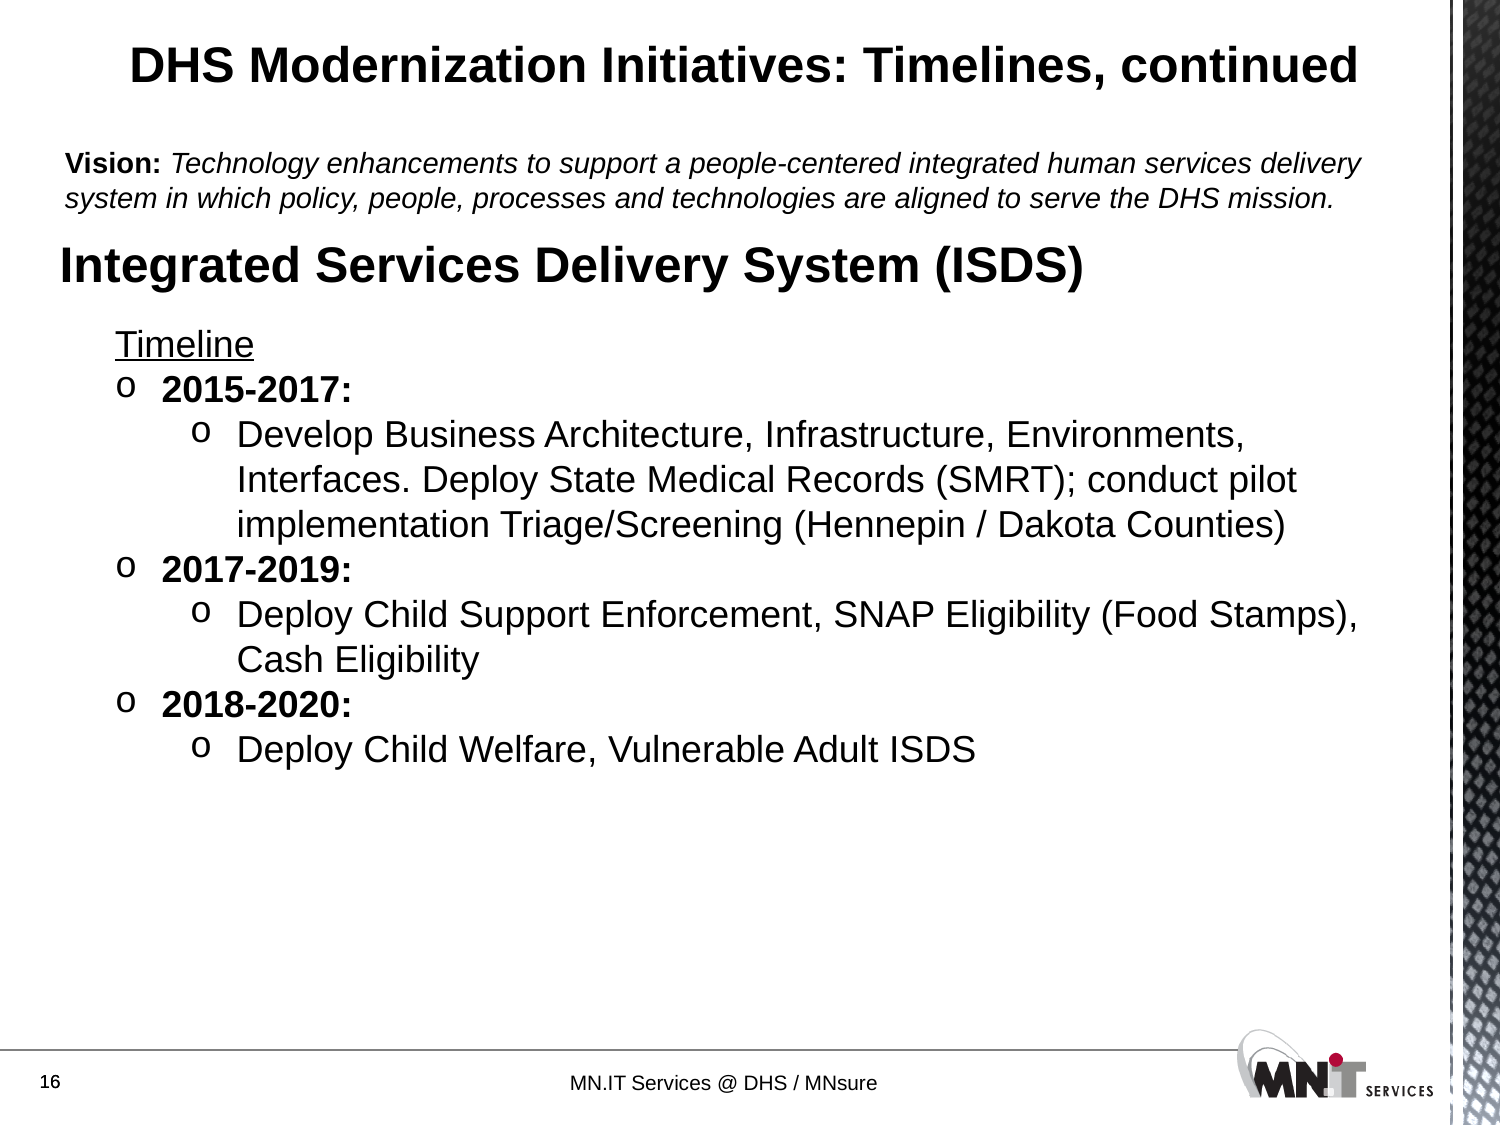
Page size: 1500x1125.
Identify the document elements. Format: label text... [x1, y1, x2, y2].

picture [1447, 0, 1500, 1125]
picture [1237, 1029, 1435, 1100]
title DHS Modernization Initiatives: Timelines, continued [75, 24, 1375, 125]
text_box Integrated Services Delivery System (ISDS) Timeline 2015-2017: Develop Business Architecture, Infrastructure, Environments, Interfaces. Deploy State Medical Records (SMRT); conduct pilot implementation Triage/Screening (Hennepin / Dakota Counties) 2017-2019: Deploy Child Support Enforcement, SNAP Eligibility (Food Stamps), Cash Eligibility 2018-2020: Deploy Child Welfare, Vulnerable Adult ISDS [24, 224, 1425, 823]
text_box Vision: Technology enhancements to support a people-centered integrated human services delivery system in which policy, people, processes and technologies are aligned to serve the DHS mission. [49, 137, 1413, 223]
